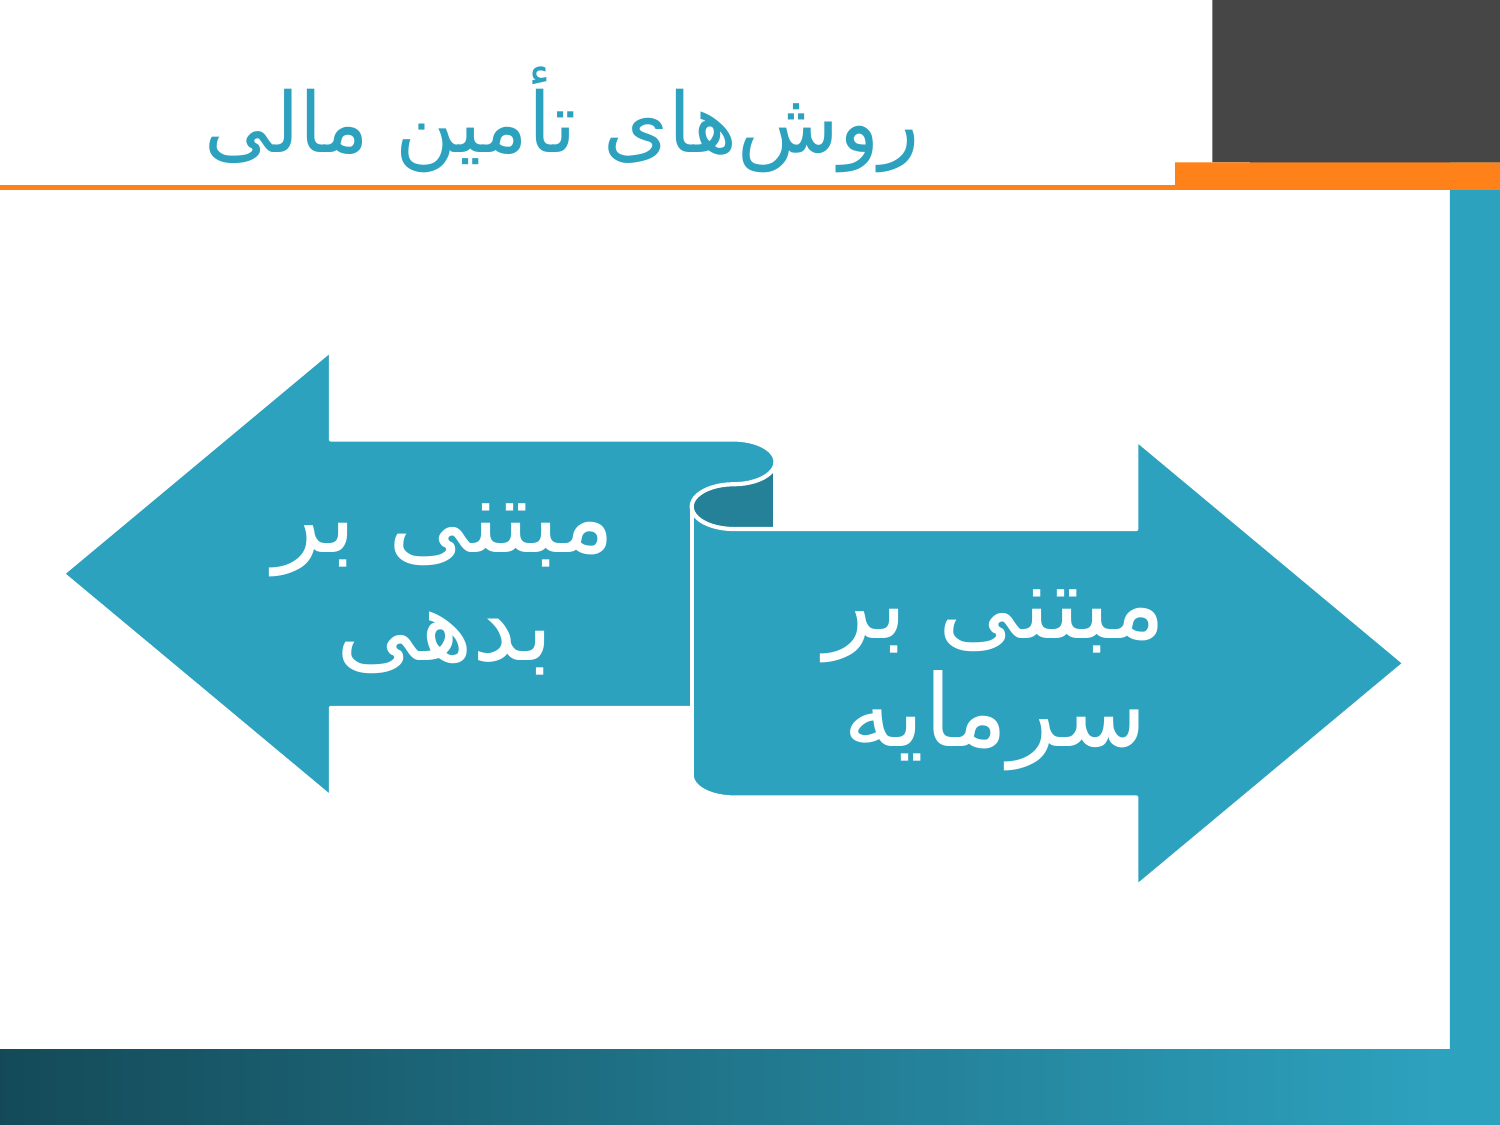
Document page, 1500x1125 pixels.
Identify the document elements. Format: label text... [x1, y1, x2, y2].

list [62, 274, 1406, 963]
text_box [150, 174, 1388, 261]
title روش‌های تأمین مالی [0, 74, 1126, 163]
